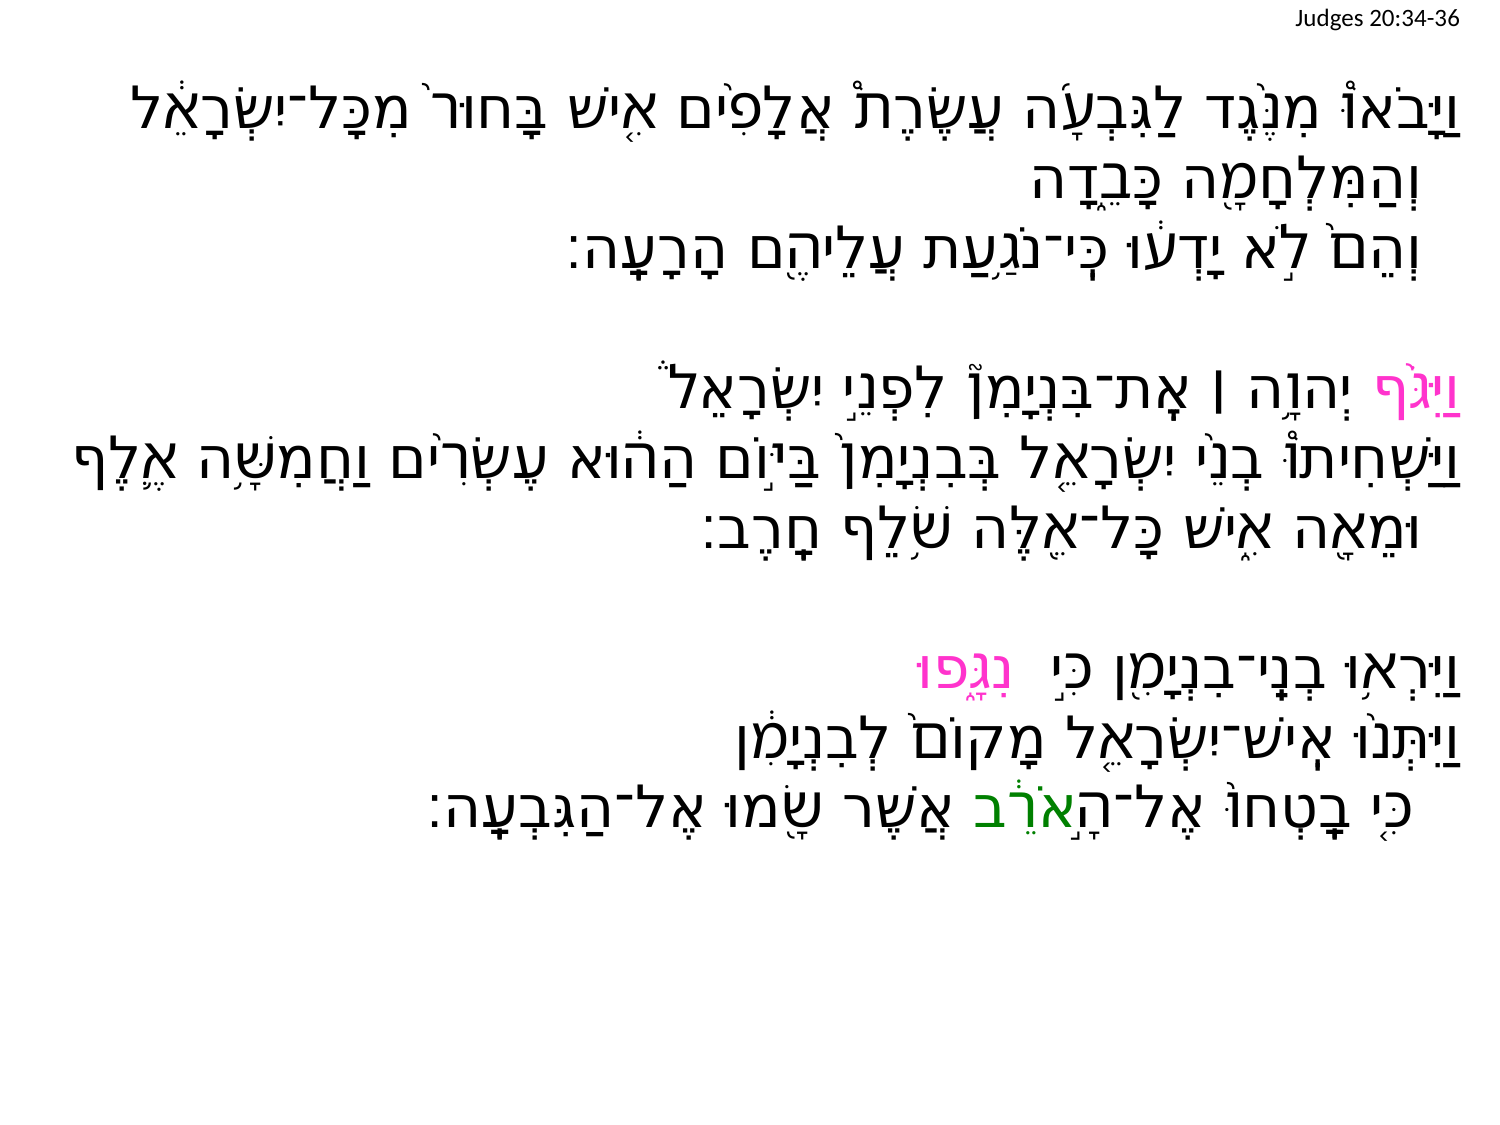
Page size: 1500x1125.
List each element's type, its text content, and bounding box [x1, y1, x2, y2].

text_box Judges 20:34-36 [1275, 0, 1475, 50]
text_box וַיָּבֹאוּ֩ מִנֶּ֨גֶד לַגִּבְעָ֜ה עֲשֶׂרֶת֩ אֲלָפִ֨ים אִ֤ישׁ בָּחוּר֙ מִכָּל־יִשְׂרָאֵ֔ל וְהַמִּלְחָמָ֖ה כָּבֵ֑דָה וְהֵם֙ לֹ֣א יָדְע֔וּ כִּֽי־נֹגַ֥עַת עֲלֵיהֶ֖ם הָרָעָֽה׃ וַיִּגֹּ֨ף יְהוָ֥ה ׀ אֶֽת־בִּנְיָמִן֮ לִפְנֵ֣י יִשְׂרָאֵל֒ וַיַּשְׁחִיתוּ֩ בְנֵ֨י יִשְׂרָאֵ֤ל בְּבִנְיָמִן֙ בַּיּ֣וֹם הַה֔וּא עֶשְׂרִ֨ים וַחֲמִשָּׁ֥ה אֶ֛לֶף וּמֵאָ֖ה אִ֑ישׁ כָּל־אֵ֖לֶּה שֹׁ֥לֵף חָֽרֶב׃ וַיִּרְא֥וּ בְנֵֽי־בִנְיָמִ֖ן כִּ֣י נִגָּ֑פוּ וַיִּתְּנ֨וּ אִֽישׁ־יִשְׂרָאֵ֤ל מָקוֹם֙ לְבִנְיָמִ֔ן כִּ֤י בָֽטְחוּ֙ אֶל־הָ֣אֹרֵ֔ב אֲשֶׁר שָׂ֖מוּ אֶל־הַגִּבְעָֽה׃ [37, 62, 1475, 847]
